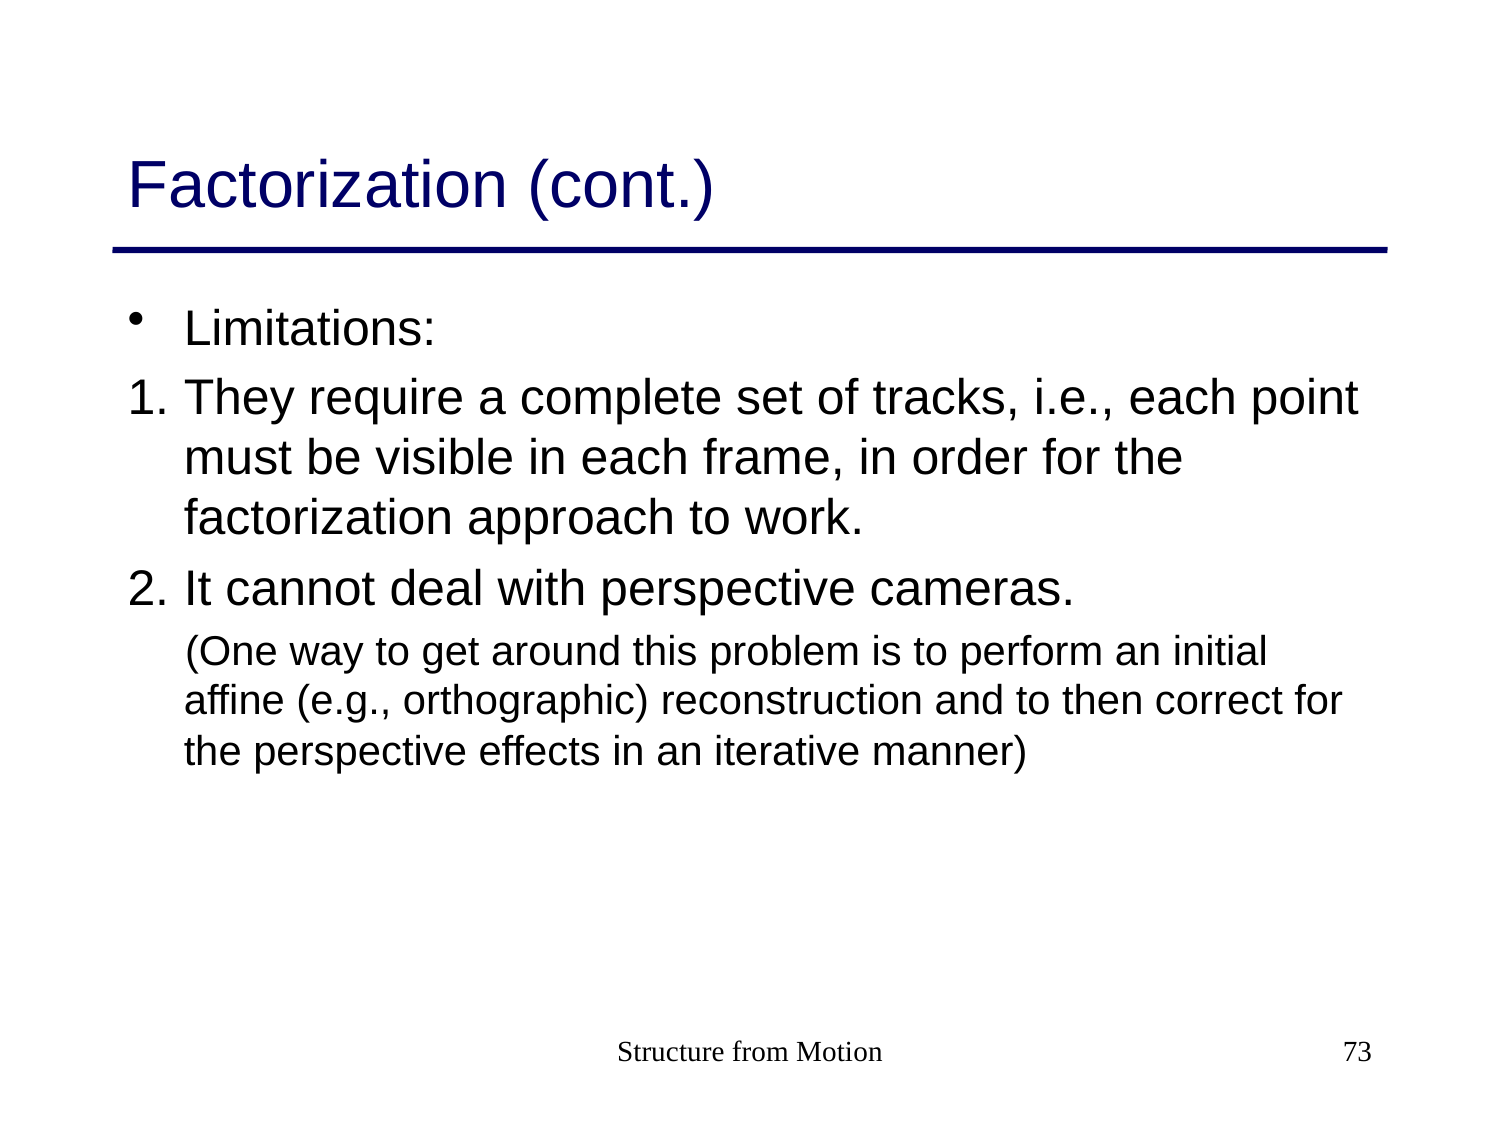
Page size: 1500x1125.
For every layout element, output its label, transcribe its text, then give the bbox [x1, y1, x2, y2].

slide_number 73 [1074, 1024, 1388, 1101]
list Limitations: They require a complete set of tracks, i.e., each point must be visible in each frame, in order for the factorization approach to work. It cannot deal with perspective cameras. (One way to get around this problem is to perform an initial affine (e.g., orthographic) reconstruction and to then correct for the perspective effects in an iterative manner) [112, 287, 1388, 1001]
title Factorization (cont.) [112, 99, 1388, 263]
footer Structure from Motion [449, 1024, 1051, 1101]
